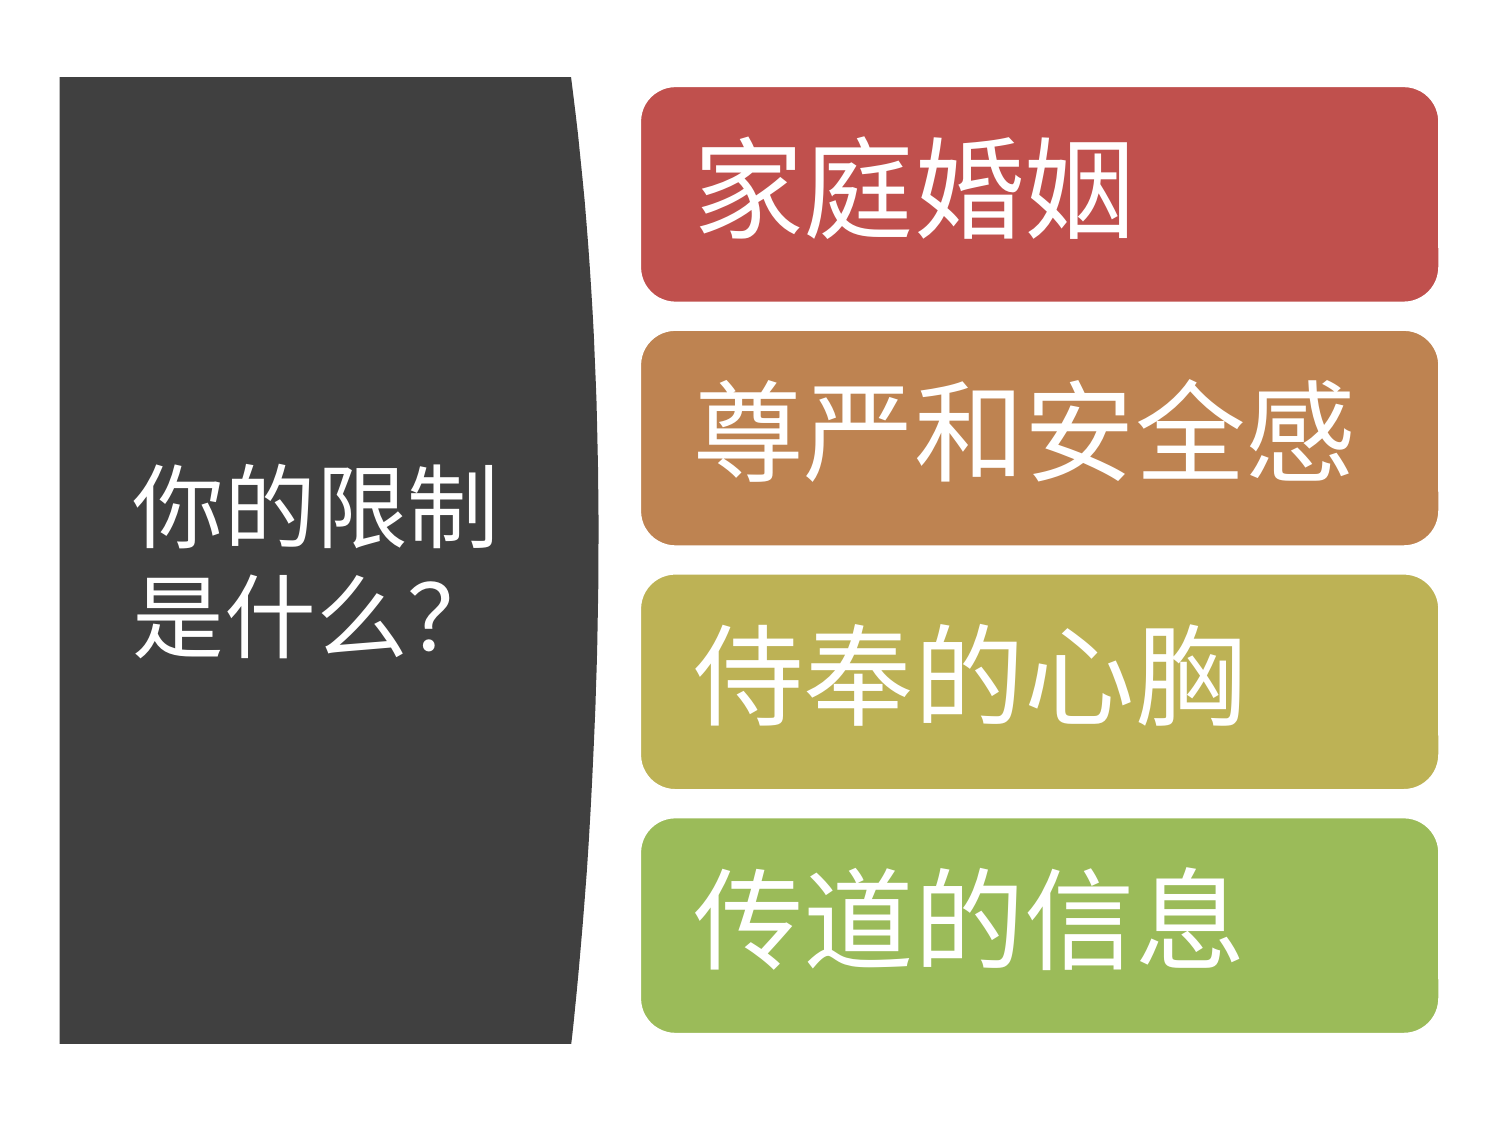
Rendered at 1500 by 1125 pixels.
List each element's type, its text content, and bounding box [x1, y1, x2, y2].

text_box [57, 75, 601, 1046]
title 你的限制是什么？ [106, 166, 527, 953]
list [638, 76, 1441, 1043]
